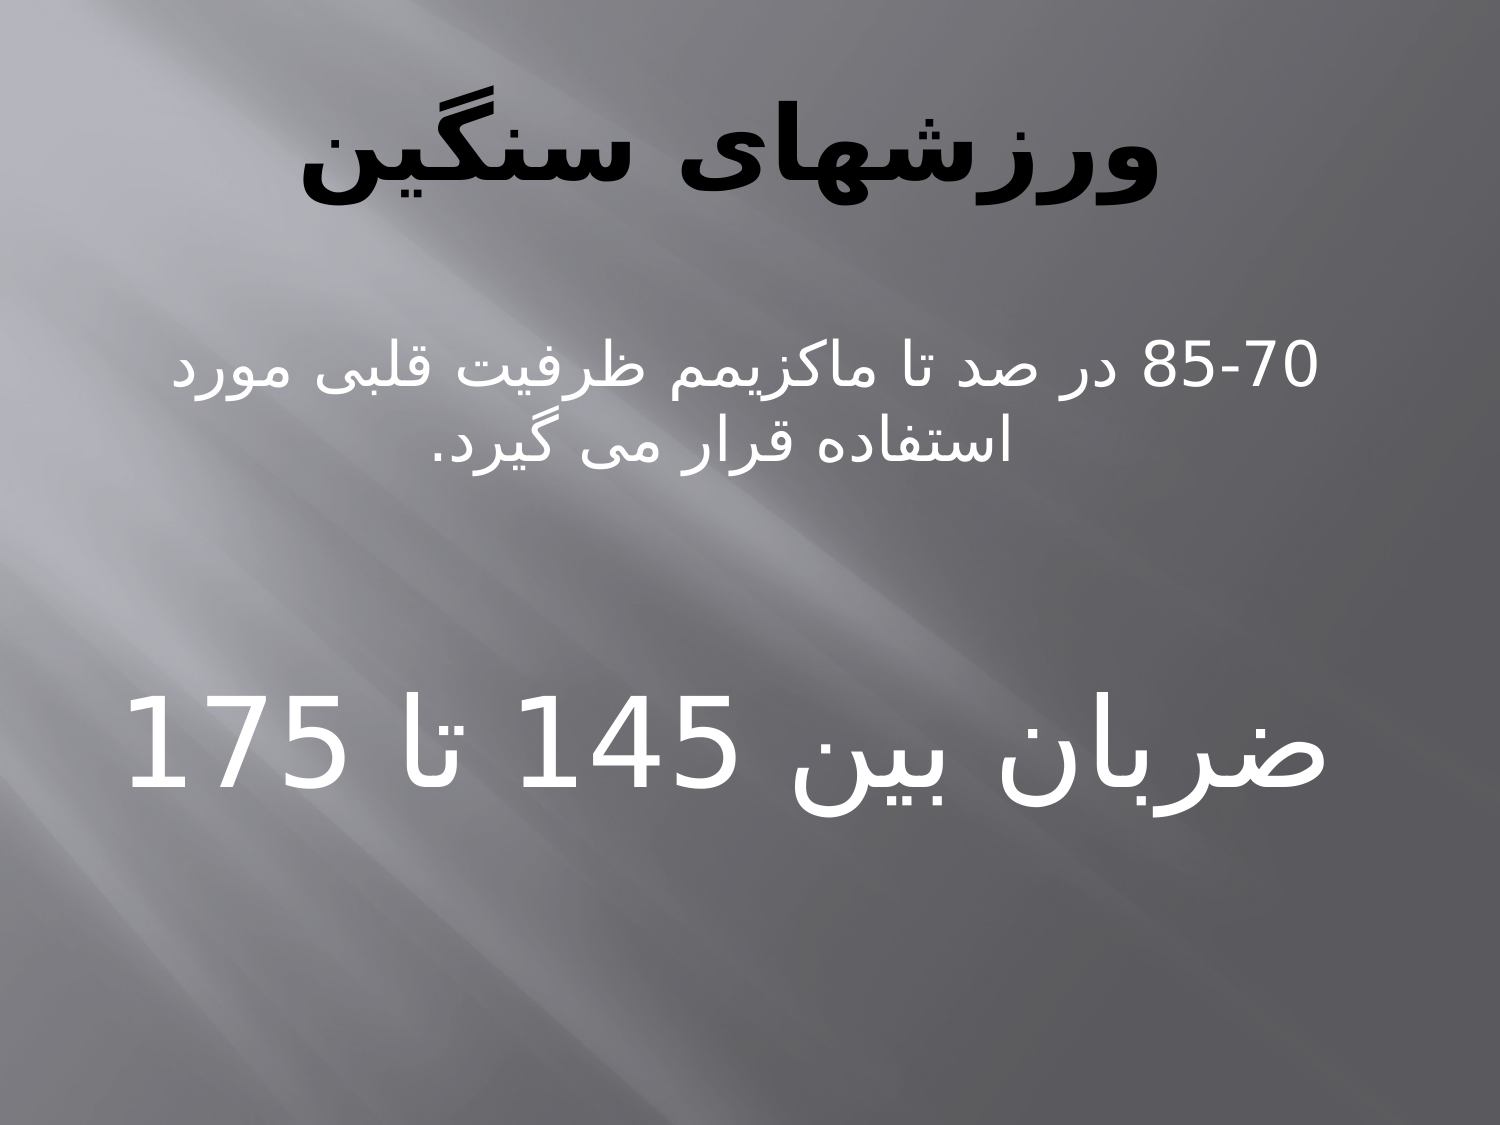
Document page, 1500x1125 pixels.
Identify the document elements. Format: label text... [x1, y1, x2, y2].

list 85-70 در صد تا ماکزیمم ظرفیت قلبی مورد استفاده قرار می گیرد. ضربان بين 145 تا 175 [82, 316, 1432, 1059]
title ورزشهای سنگین [75, 45, 1425, 233]
